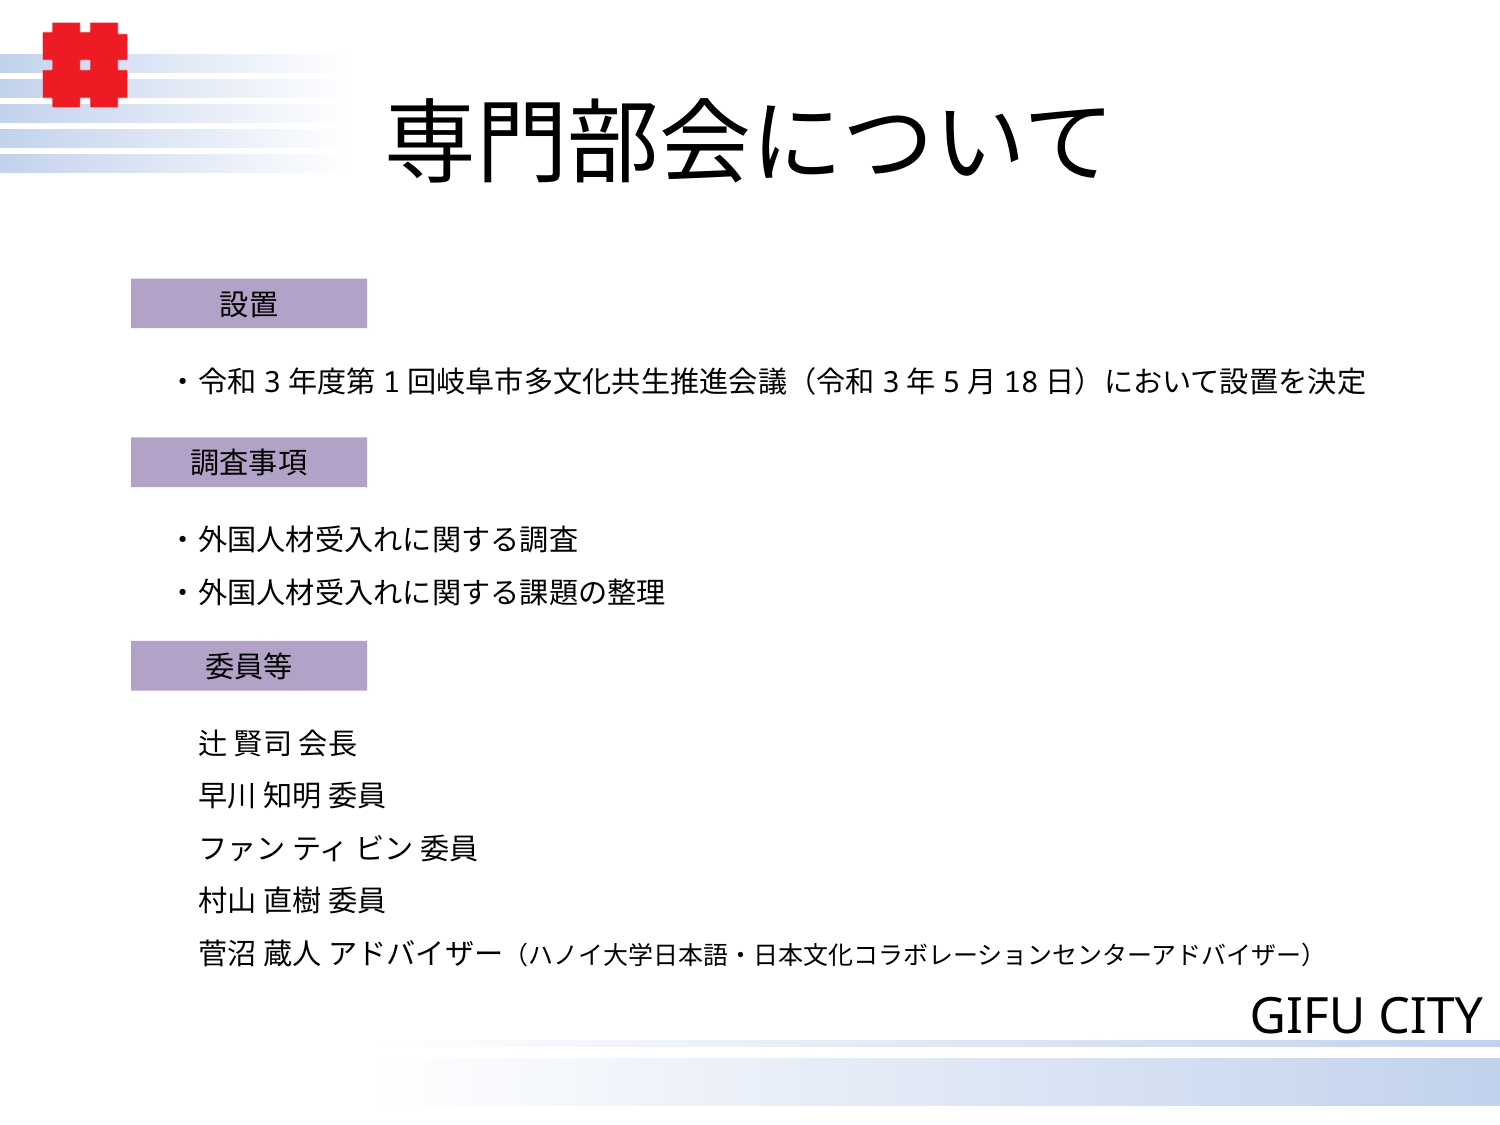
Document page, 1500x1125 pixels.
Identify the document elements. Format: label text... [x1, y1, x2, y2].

slide_number 1 [1139, 1046, 1490, 1107]
title 専門部会について [75, 45, 1425, 233]
text_box 設置 [129, 276, 369, 330]
text_box 委員等 [129, 639, 369, 693]
text_box ・外国人材受入れに関する調査 ・外国人材受入れに関する課題の整理 [152, 495, 1154, 618]
text_box 調査事項 [129, 435, 369, 489]
picture [41, 19, 132, 110]
text_box 辻 賢司 会長 早川 知明 委員 ファン ティ ビン 委員 村山 直樹 委員 菅沼 蔵人 アドバイザー（ハノイ大学日本語・日本文化コラボレーションセンターアドバイザー） [152, 698, 1473, 979]
text_box ・令和3年度第1回岐阜市多文化共生推進会議（令和3年5月18日）において設置を決定 [152, 336, 1449, 407]
